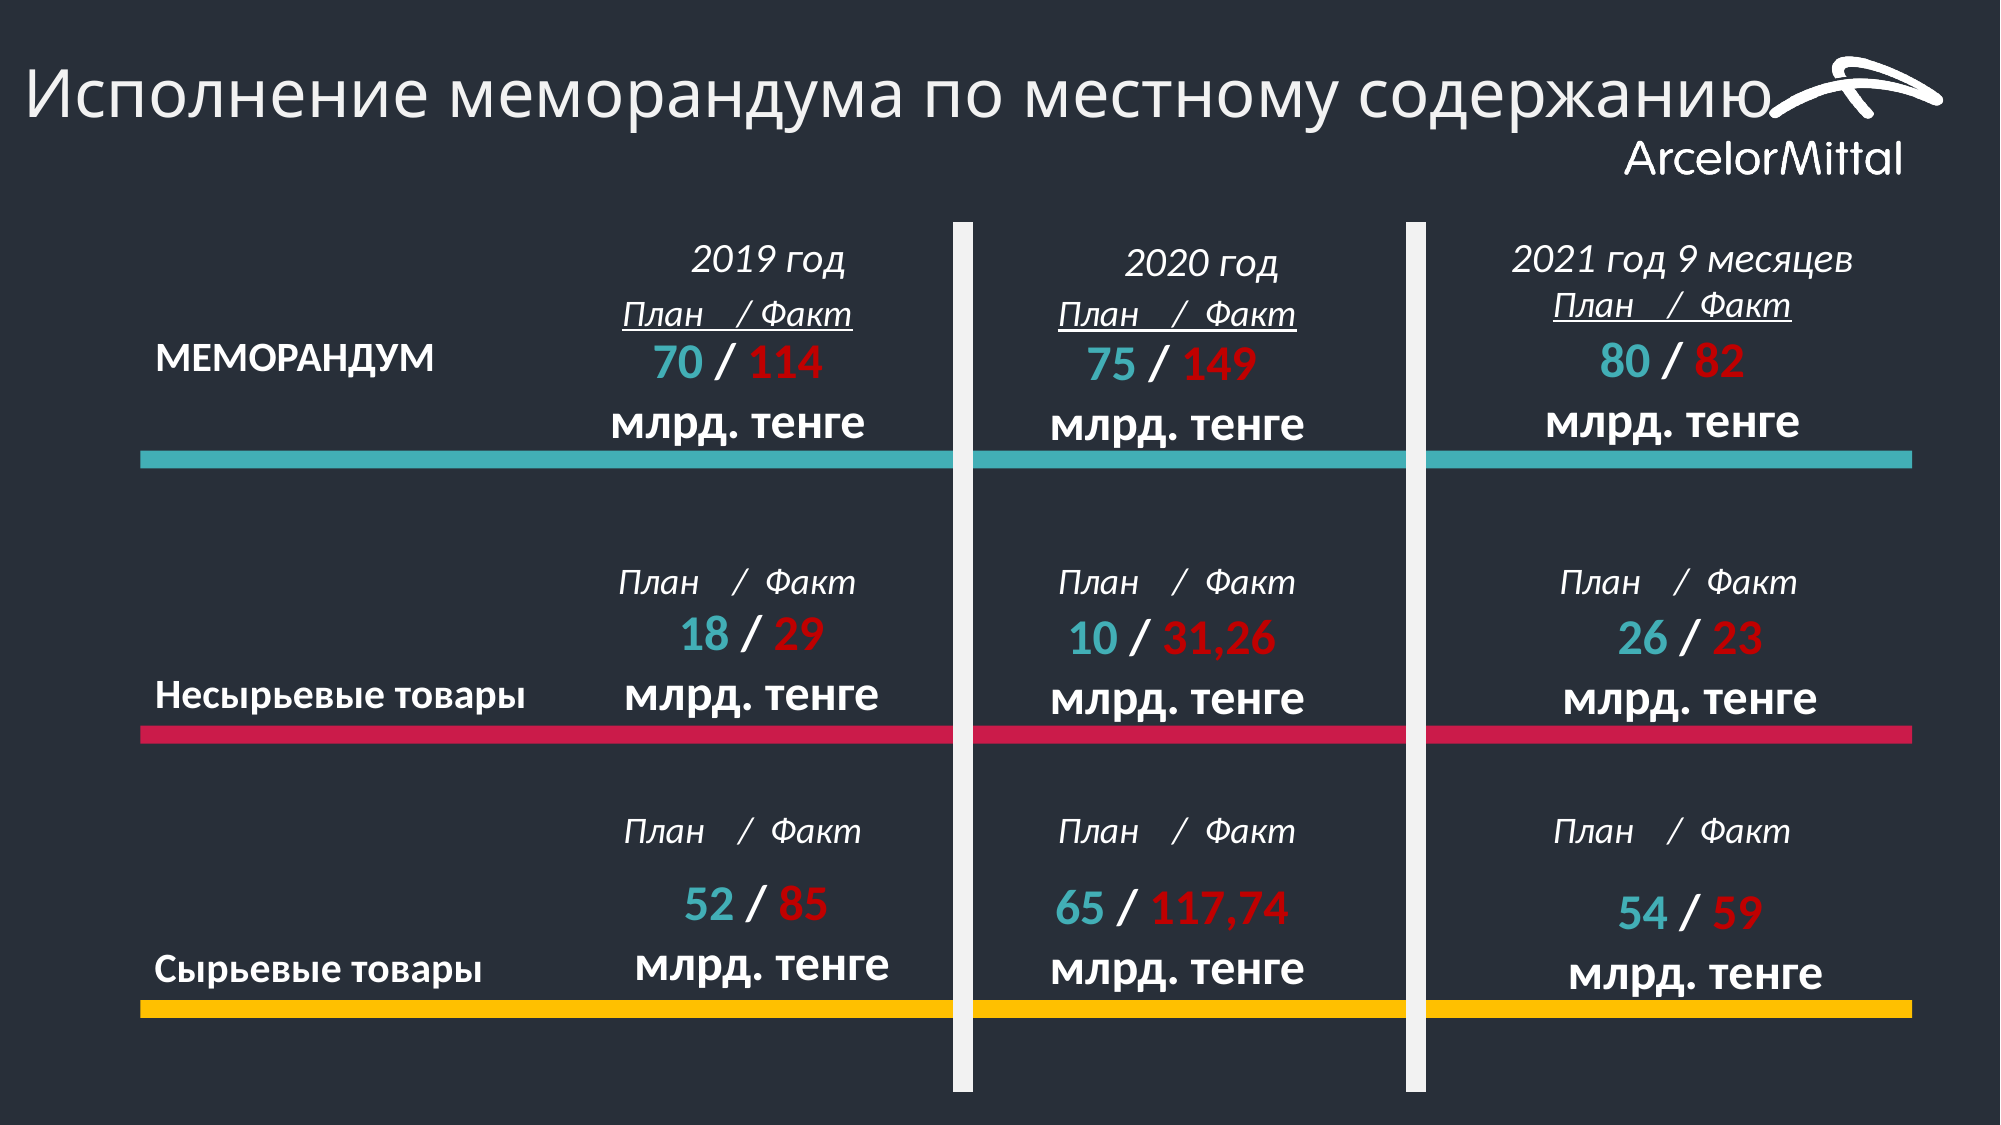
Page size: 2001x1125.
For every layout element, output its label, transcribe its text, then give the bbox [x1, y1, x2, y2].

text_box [122, 226, 1913, 1074]
text_box [953, 1074, 973, 1092]
text_box [953, 222, 973, 226]
text_box Исполнение меморандума по местному содержанию [0, 0, 1817, 147]
picture [1589, 22, 1978, 211]
text_box [1406, 222, 1426, 226]
text_box [1406, 1074, 1426, 1092]
